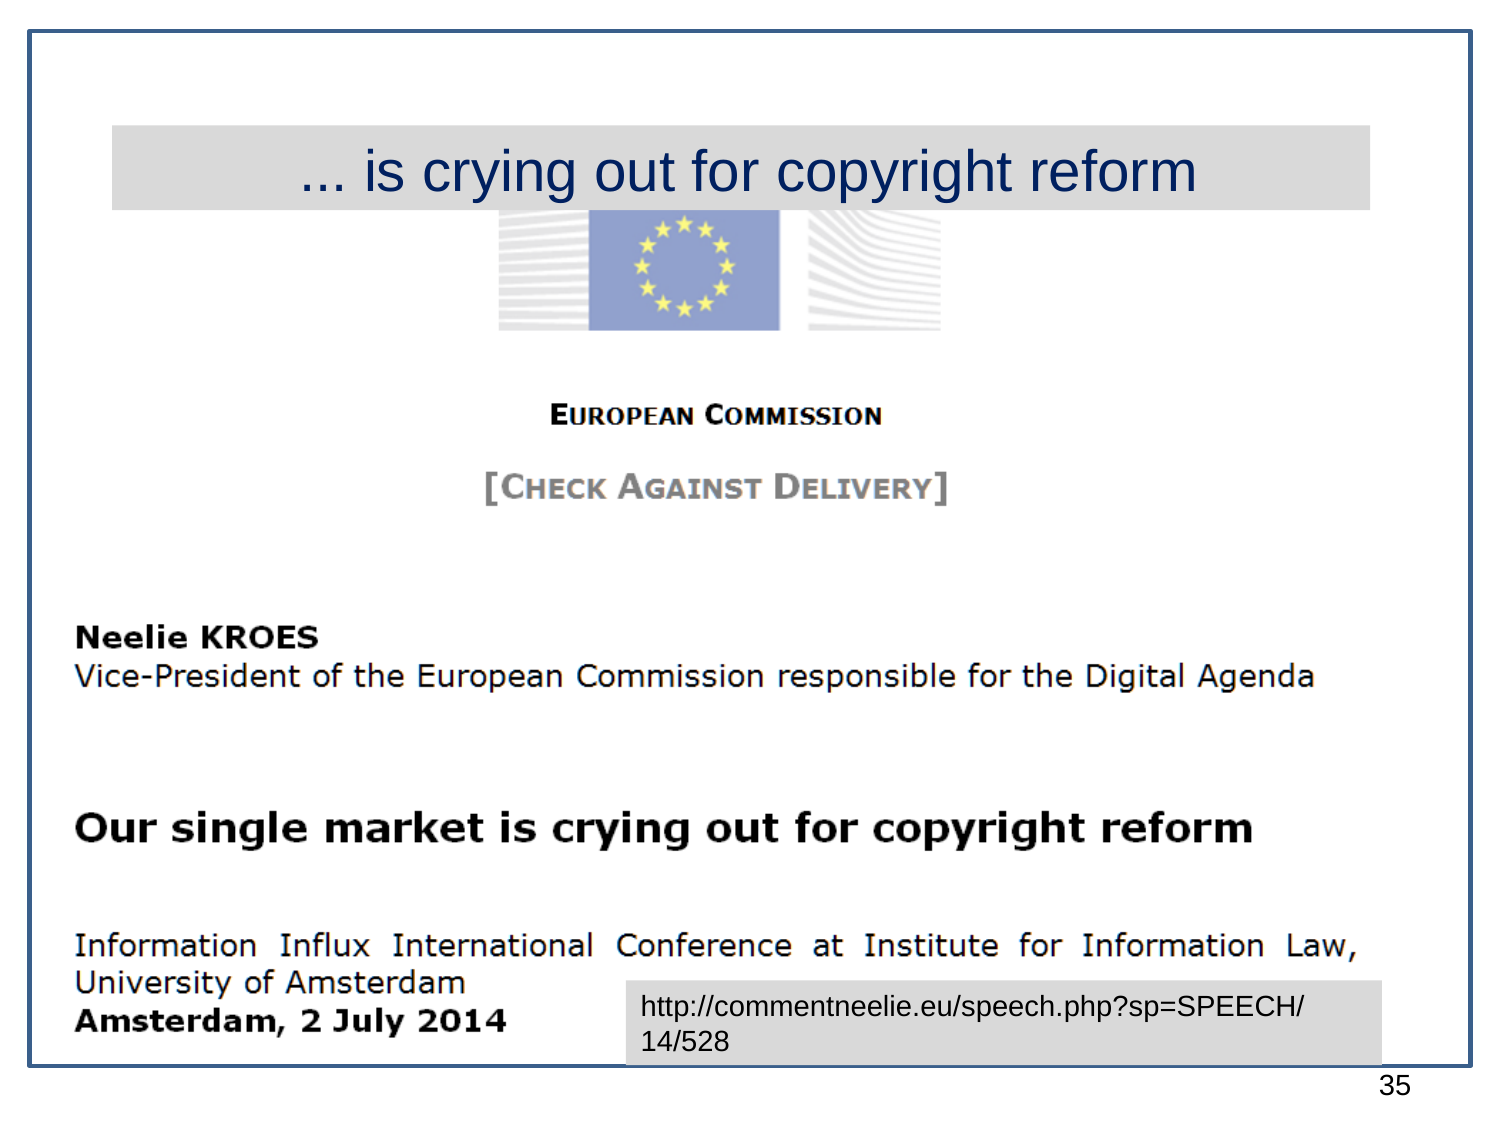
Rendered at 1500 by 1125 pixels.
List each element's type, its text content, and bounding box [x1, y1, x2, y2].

text_box [27, 29, 1473, 1068]
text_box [52, 136, 1394, 1063]
text_box ... is crying out for copyright reform [112, 125, 1371, 135]
